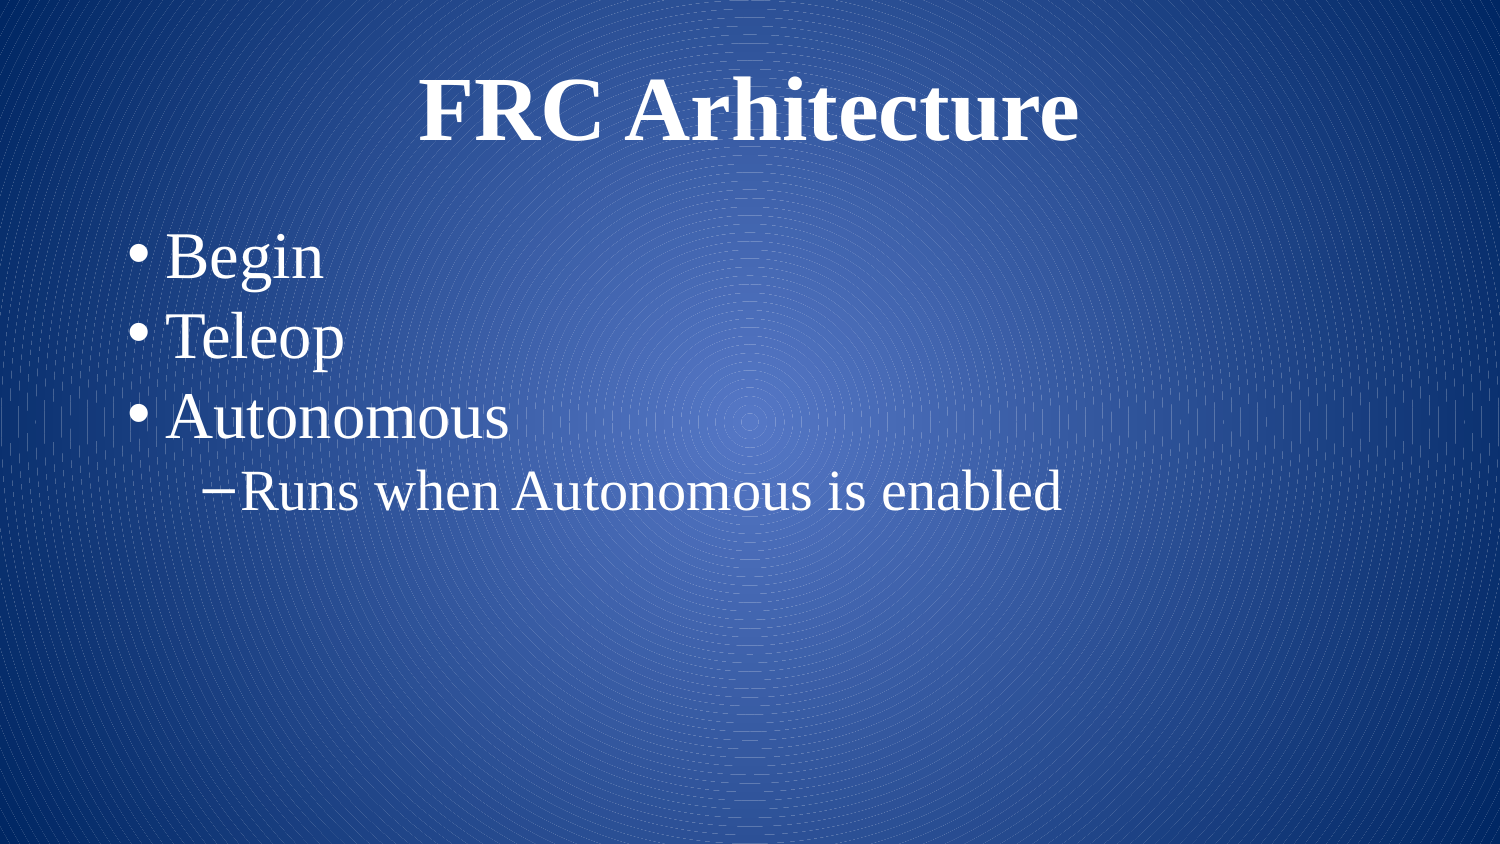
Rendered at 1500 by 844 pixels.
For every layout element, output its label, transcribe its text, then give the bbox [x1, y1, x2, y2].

title FRC Arhitecture [75, 33, 1425, 175]
list Begin Teleop Autonomous Runs when Autonomous is enabled [75, 196, 1425, 754]
